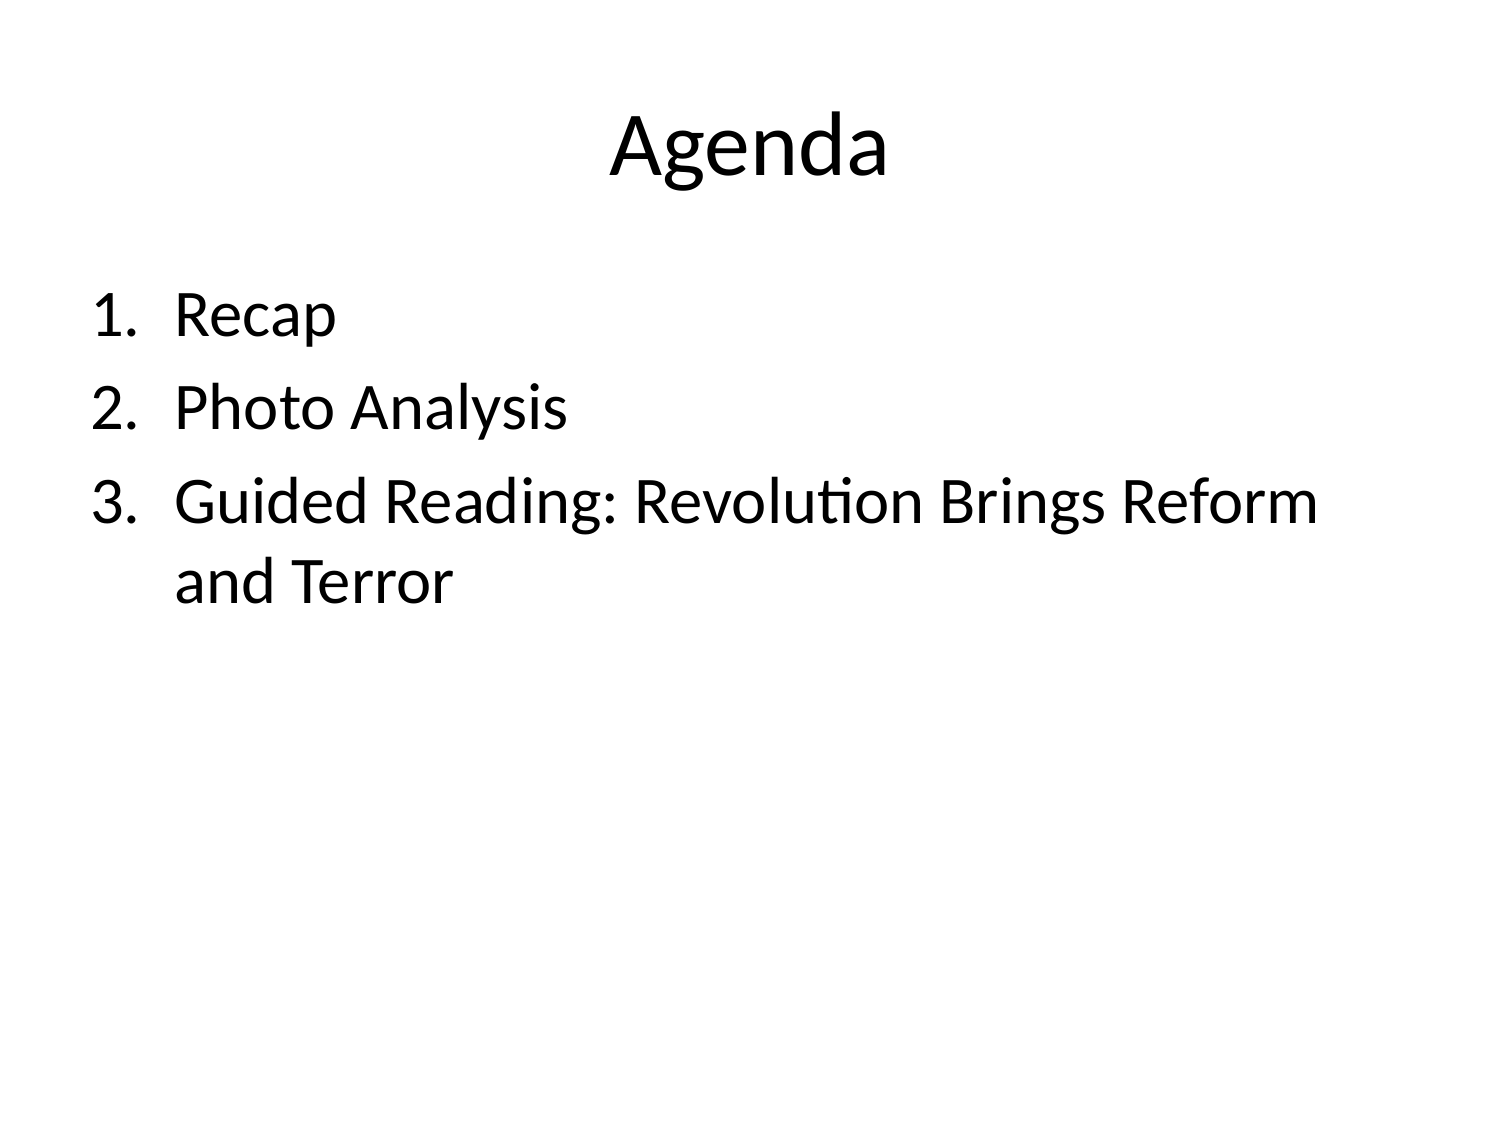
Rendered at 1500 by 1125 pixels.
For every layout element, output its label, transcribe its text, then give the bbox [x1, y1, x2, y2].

title Agenda [75, 45, 1425, 233]
list Recap Photo Analysis Guided Reading: Revolution Brings Reform and Terror [75, 262, 1425, 1005]
